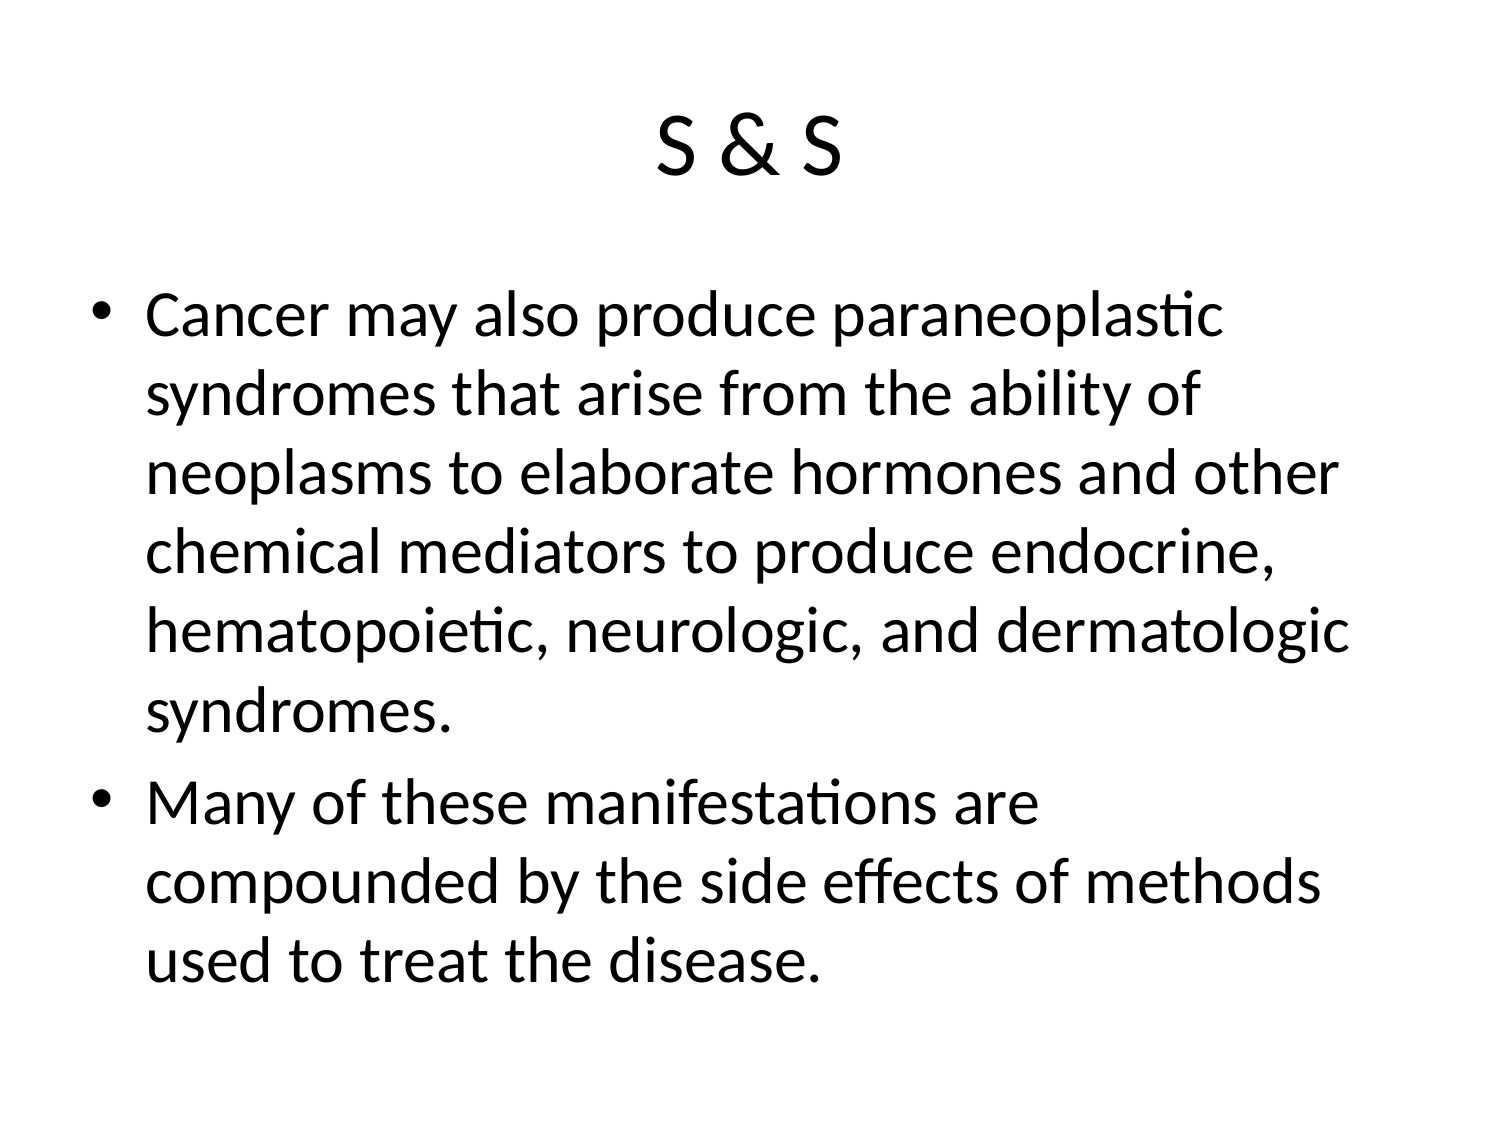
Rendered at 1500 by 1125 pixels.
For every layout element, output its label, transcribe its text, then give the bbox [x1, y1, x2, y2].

title S & S [75, 45, 1425, 233]
list Cancer may also produce paraneoplastic syndromes that arise from the ability of neoplasms to elaborate hormones and other chemical mediators to produce endocrine, hematopoietic, neurologic, and dermatologic syndromes. Many of these manifestations are compounded by the side effects of methods used to treat the disease. [75, 262, 1425, 1005]
